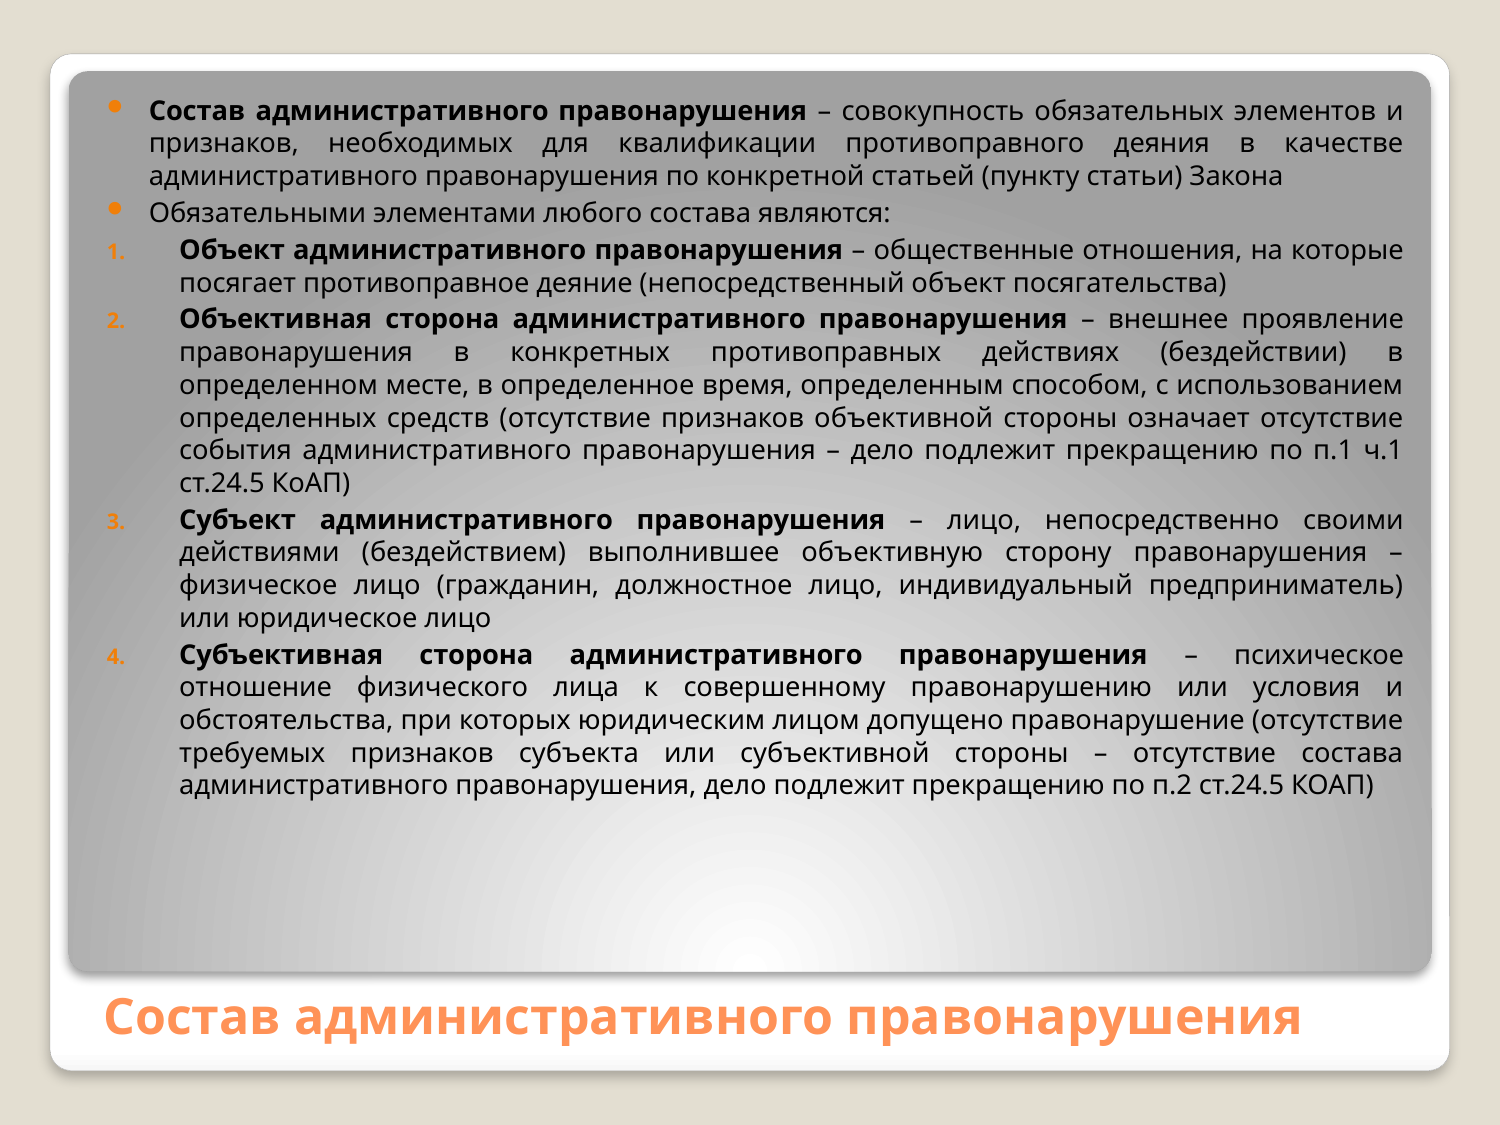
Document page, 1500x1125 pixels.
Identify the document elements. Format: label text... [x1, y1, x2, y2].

title Состав административного правонарушения [88, 916, 1431, 1052]
list Состав административного правонарушения – совокупность обязательных элементов и признаков, необходимых для квалификации противоправного деяния в качестве административного правонарушения по конкретной статьей (пункту статьи) Закона Обязательными элементами любого состава являются: Объект административного правонарушения – общественные отношения, на которые посягает противоправное деяние (непосредственный объект посягательства) Объективная сторона административного правонарушения – внешнее проявление правонарушения в конкретных противоправных действиях (бездействии) в определенном месте, в определенное время, определенным способом, с использованием определенных средств (отсутствие признаков объективной стороны означает отсутствие события административного правонарушения – дело подлежит прекращению по п.1 ч.1 ст.24.5 КоАП) Субъект административного правонарушения – лицо, непосредственно своими действиями (бездействием) выполнившее объективную сторону правонарушения – физическое лицо (гражданин, должностное лицо, индивидуальный предприниматель) или юридическое лицо Субъективная сторона административного правонарушения – психическое отношение физического лица к совершенному правонарушению или условия и обстоятельства, при которых юридическим лицом допущено правонарушение (отсутствие требуемых признаков субъекта или субъективной стороны – отсутствие состава административного правонарушения, дело подлежит прекращению по п.2 ст.24.5 КОАП) [76, 77, 1420, 850]
